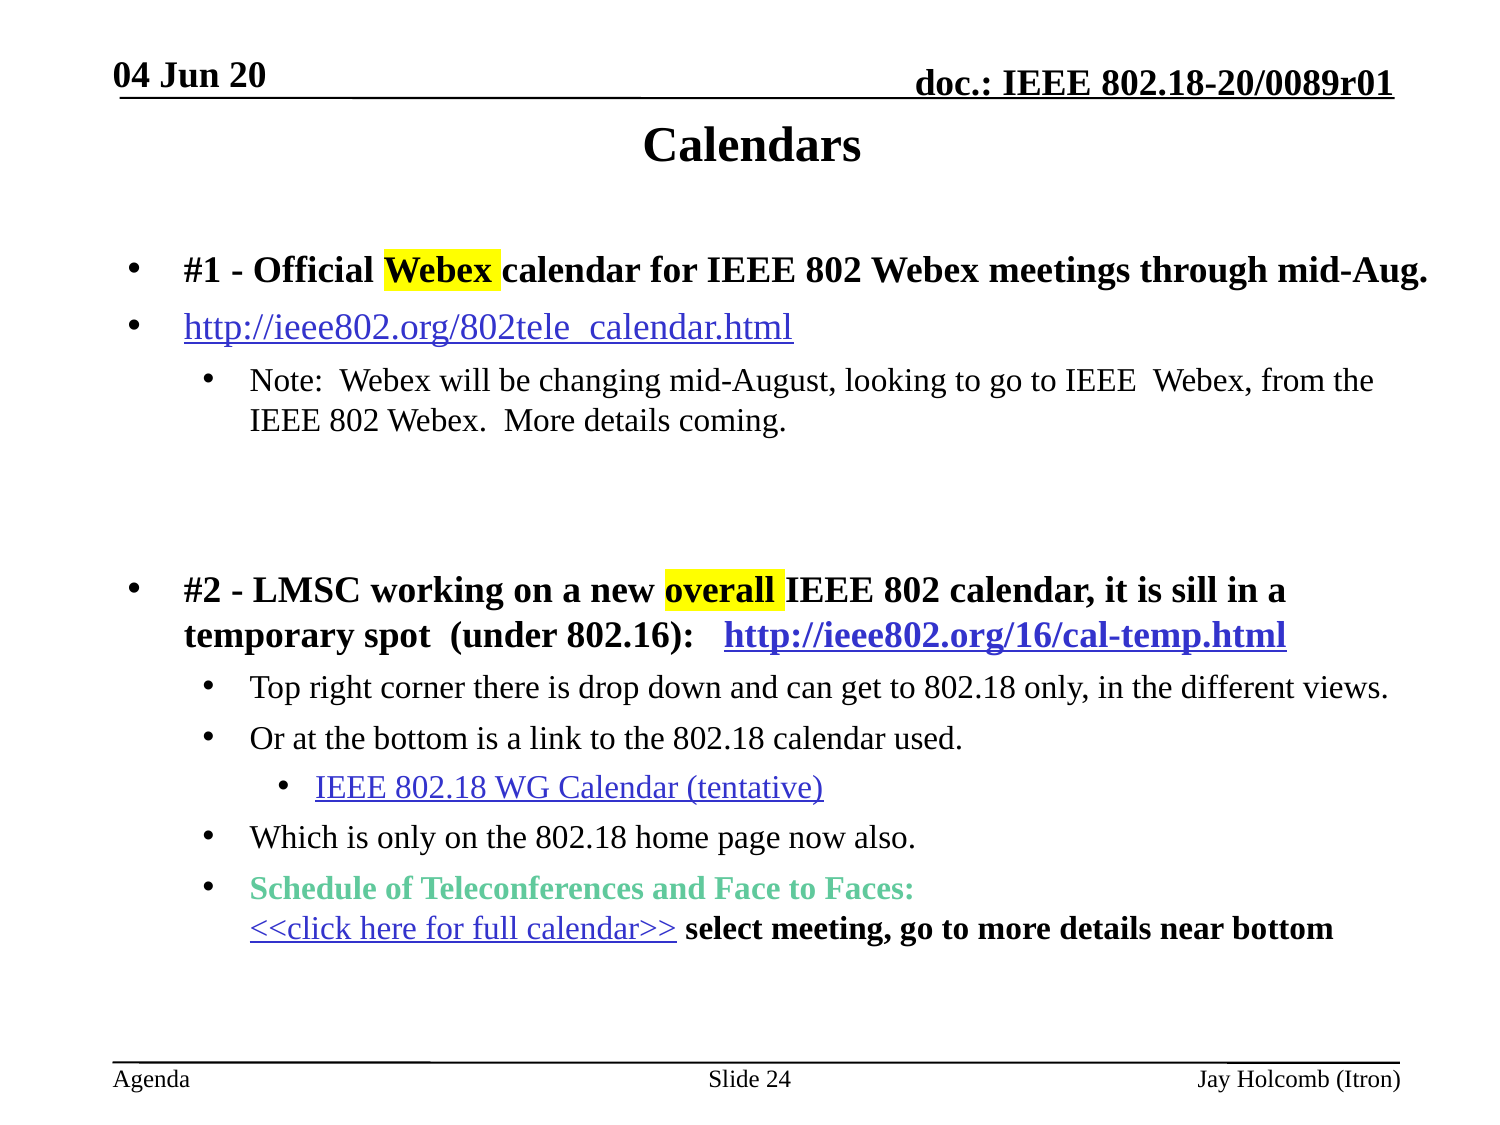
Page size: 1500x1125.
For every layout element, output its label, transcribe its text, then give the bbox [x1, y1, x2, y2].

title Calendars [114, 103, 1390, 179]
slide_number Slide 24 [699, 1061, 800, 1123]
list #1 - Official Webex calendar for IEEE 802 Webex meetings through mid-Aug. http://ieee802.org/802tele_calendar.html Note: Webex will be changing mid-August, looking to go to IEEE Webex, from the IEEE 802 Webex. More details coming. #2 - LMSC working on a new overall IEEE 802 calendar, it is sill in a temporary spot (under 802.16): http://ieee802.org/16/cal-temp.html Top right corner there is drop down and can get to 802.18 only, in the different views. Or at the bottom is a link to the 802.18 calendar used. IEEE 802.18 WG Calendar (tentative) Which is only on the 802.18 home page now also. Schedule of Teleconferences and Face to Faces: <<click here for full calendar>> select meeting, go to more details near bottom [112, 179, 1451, 1085]
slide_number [112, 49, 488, 95]
footer Jay Holcomb (Itron) [878, 1061, 1402, 1093]
